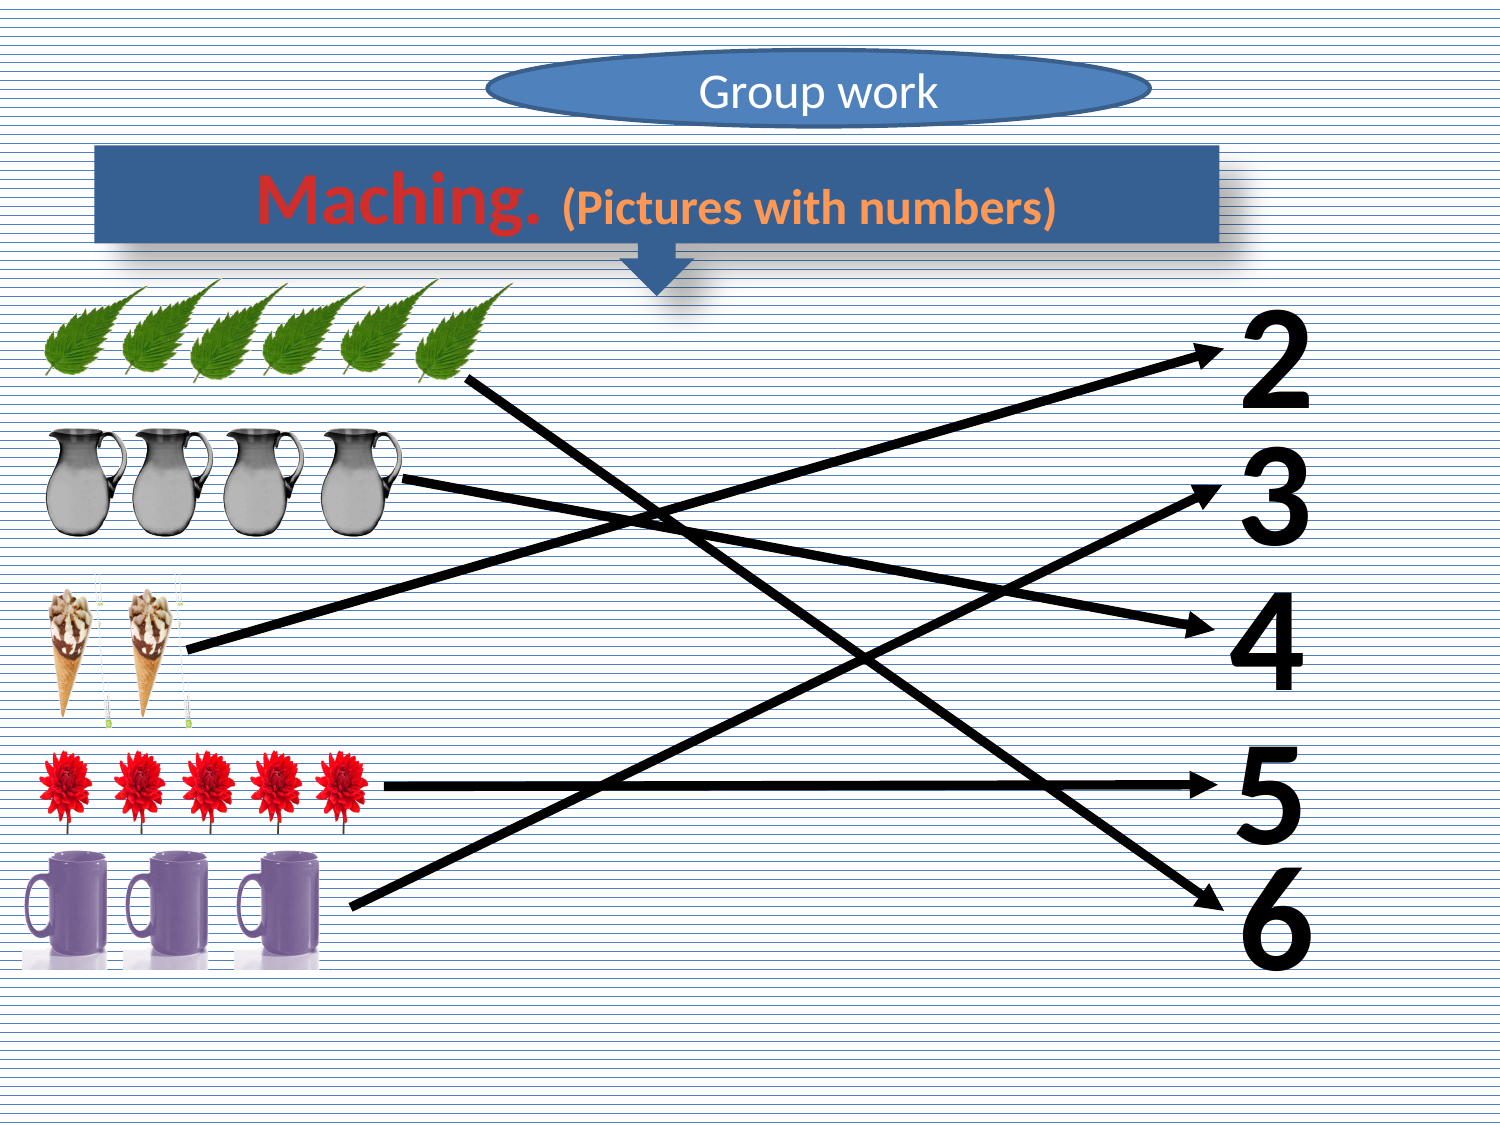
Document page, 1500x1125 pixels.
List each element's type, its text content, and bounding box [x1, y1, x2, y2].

picture [495, 265, 534, 343]
text_box 4 [1229, 532, 1337, 687]
text_box Group work [485, 47, 1152, 129]
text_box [16, 422, 181, 540]
text_box 5 [1229, 687, 1340, 883]
text_box 6 [1224, 813, 1346, 1009]
text_box 3 [1230, 387, 1401, 583]
picture [195, 256, 204, 261]
picture [33, 576, 38, 638]
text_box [34, 744, 345, 834]
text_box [22, 818, 334, 971]
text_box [38, 572, 188, 733]
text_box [350, 486, 1223, 908]
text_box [186, 349, 1225, 651]
text_box 2 [1223, 251, 1346, 387]
picture [188, 675, 193, 730]
picture [413, 256, 422, 261]
text_box Maching. (Pictures with numbers) [92, 143, 1222, 299]
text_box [24, 261, 495, 403]
